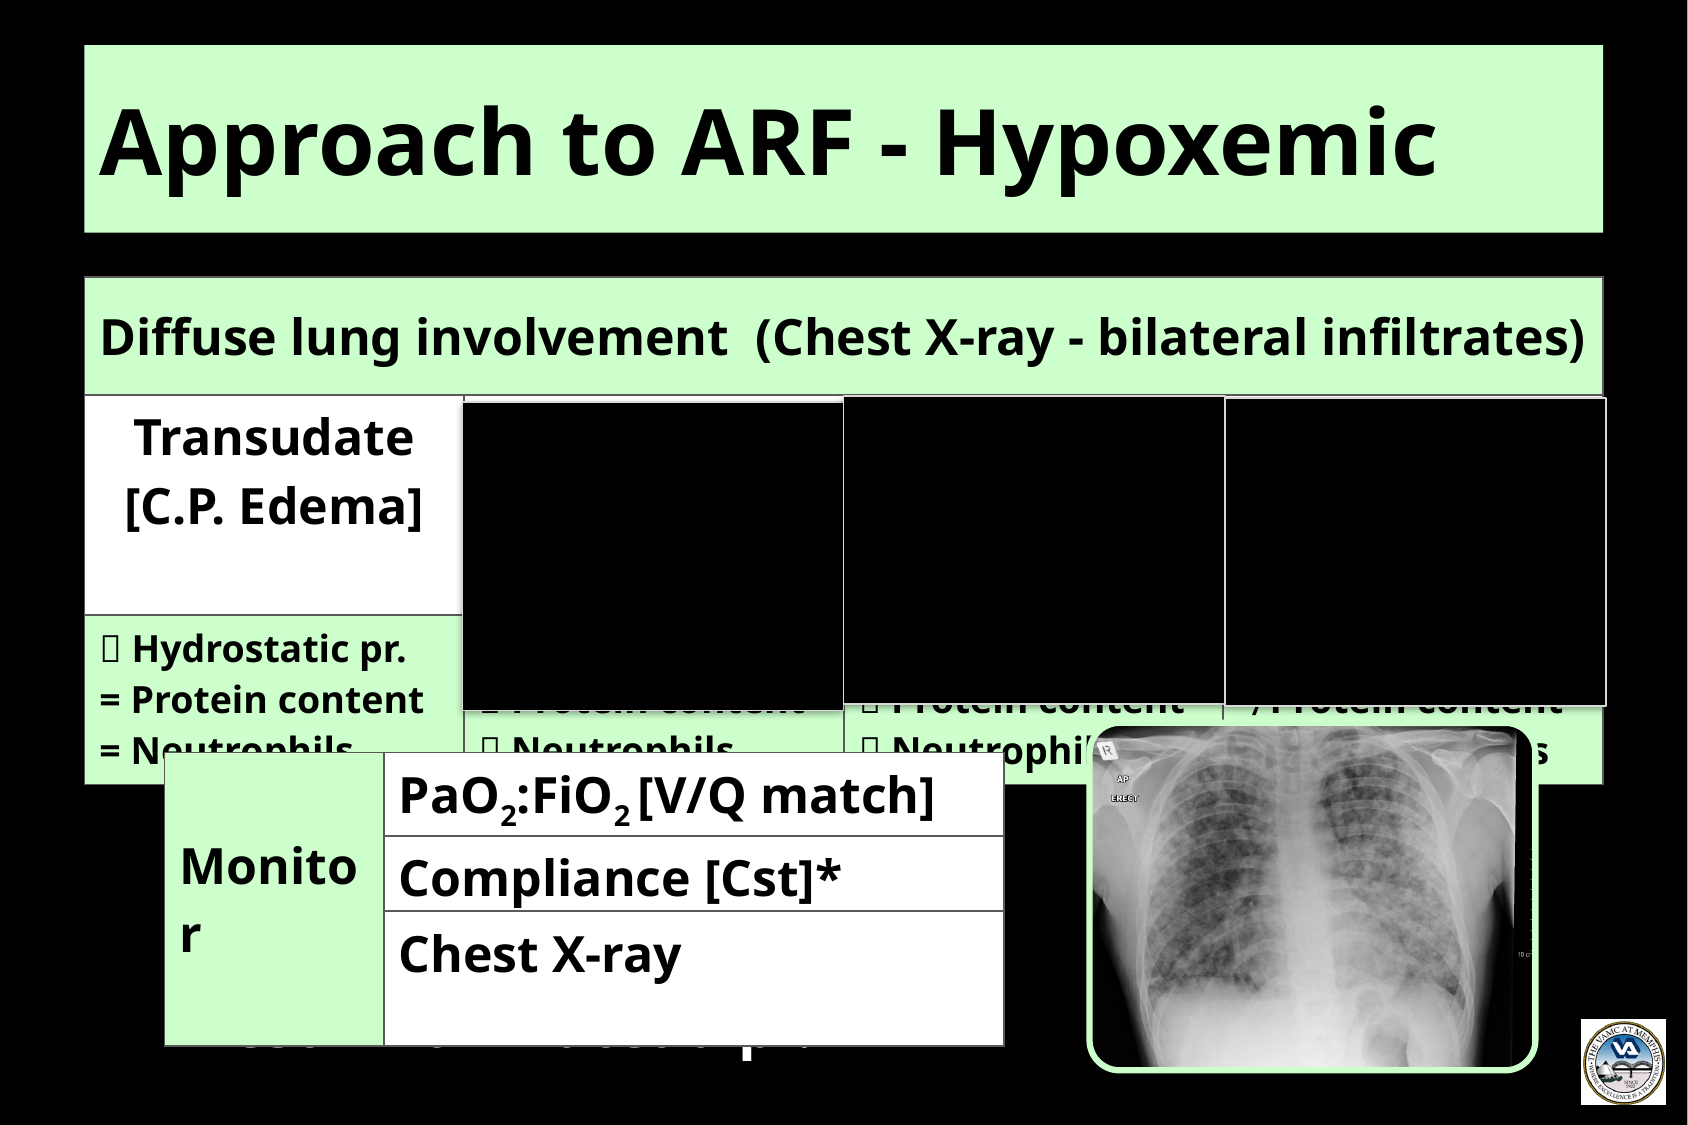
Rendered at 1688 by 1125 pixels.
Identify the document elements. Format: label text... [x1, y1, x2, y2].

table_cell Chest X-ray [385, 912, 1003, 1045]
table_cell = Hydrostatic pr.  Protein content  Neutrophils [465, 718, 843, 752]
table_cell Compliance [Cst]* [385, 837, 1003, 910]
table_header Monitor [165, 753, 383, 1045]
table_cell = Hydrostatic pr.  Protein content  Neutrophils [845, 713, 1222, 784]
table_cell = Hydrostatic pr. ≠ Protein content  Red blood cells [1224, 714, 1602, 784]
picture [1581, 1019, 1666, 1105]
text_box [843, 395, 1226, 705]
title Approach to ARF - Hypoxemic [84, 45, 1604, 233]
text_box [462, 401, 841, 711]
table_cell Exudate [ALI-ARDS] [465, 396, 841, 400]
table_header Diffuse lung involvement (Chest X-ray - bilateral infiltrates) [85, 278, 1602, 394]
table_cell Transudate [C.P. Edema] [85, 396, 463, 614]
text_box * Cst = Vt / Plateau pr. -PEEP [166, 981, 1009, 1066]
table_header PaO2:FiO2 [V/Q match] [385, 753, 1003, 835]
table_cell  Hydrostatic pr. = Protein content = Neutrophils [85, 616, 463, 784]
picture [1089, 722, 1536, 1071]
text_box [1224, 397, 1607, 707]
